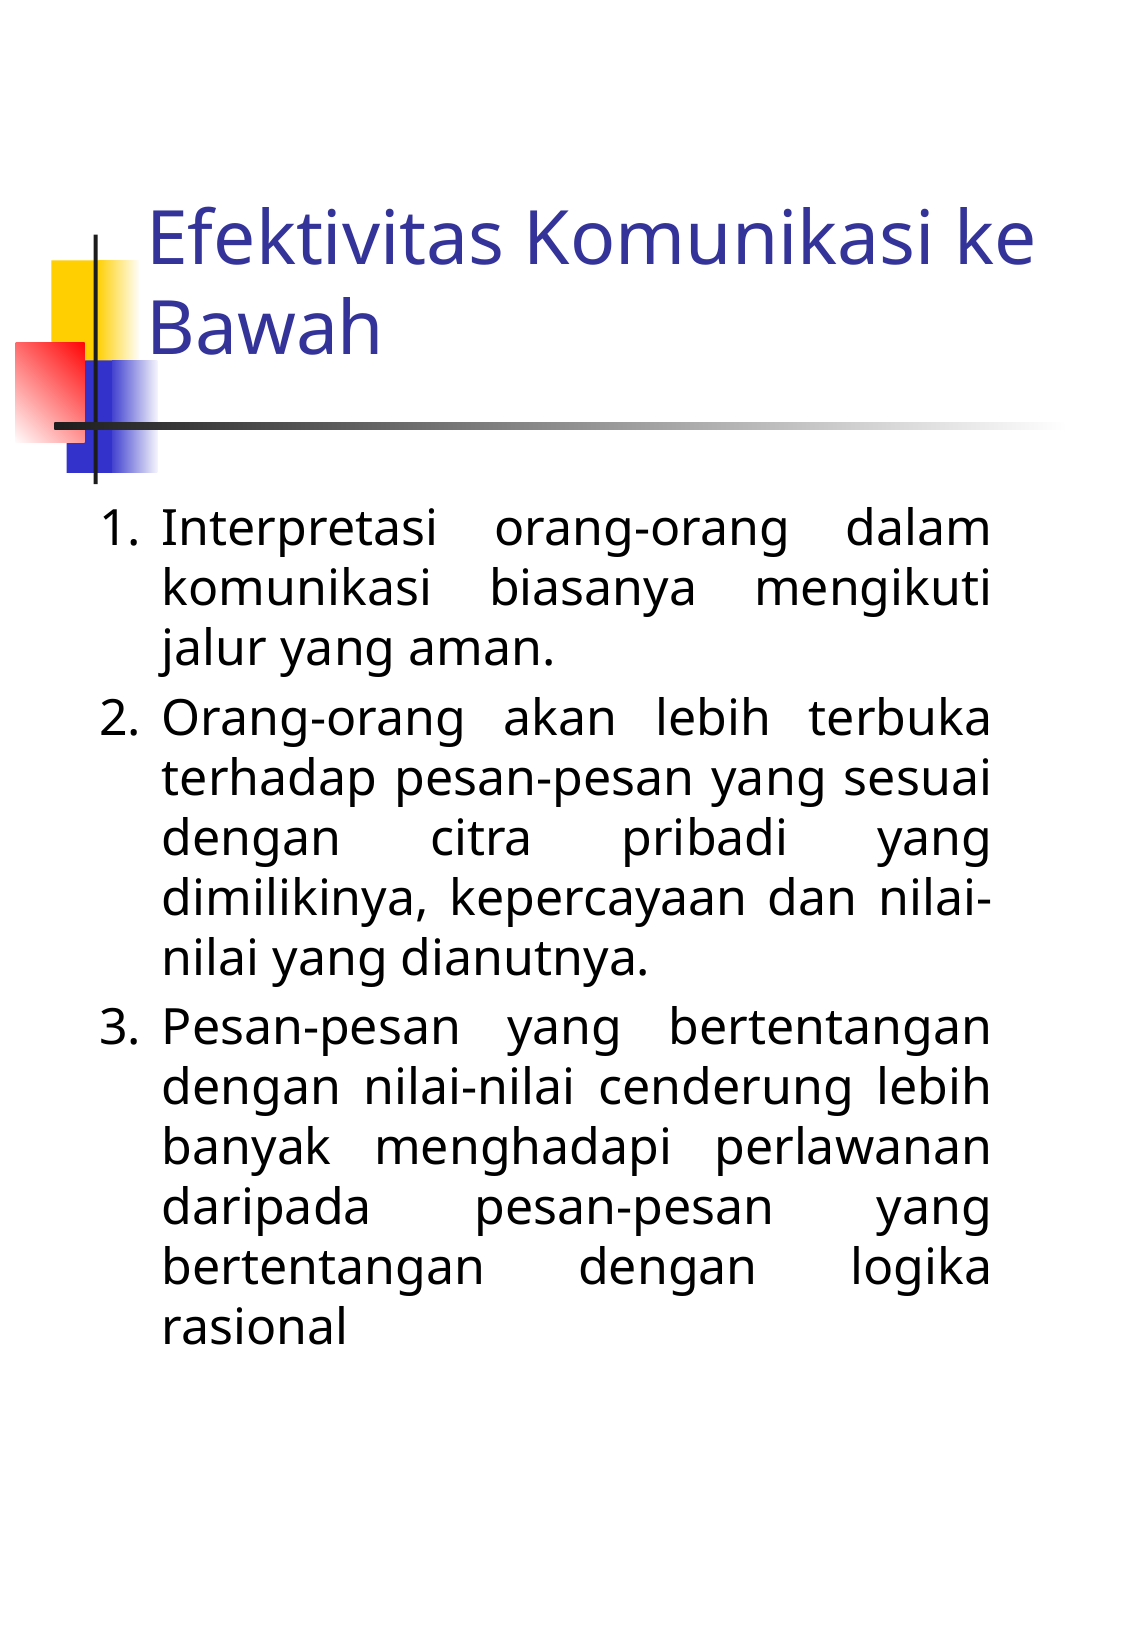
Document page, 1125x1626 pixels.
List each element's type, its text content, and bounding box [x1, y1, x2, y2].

list Interpretasi orang-orang dalam komunikasi biasanya mengikuti jalur yang aman. Orang-orang akan lebih terbuka terhadap pesan-pesan yang sesuai dengan citra pribadi yang dimilikinya, kepercayaan dan nilai-nilai yang dianutnya. Pesan-pesan yang bertentangan dengan nilai-nilai cenderung lebih banyak menghadapi perlawanan daripada pesan-pesan yang bertentangan dengan logika rasional [84, 487, 1008, 1463]
title Efektivitas Komunikasi ke Bawah [131, 198, 1091, 378]
